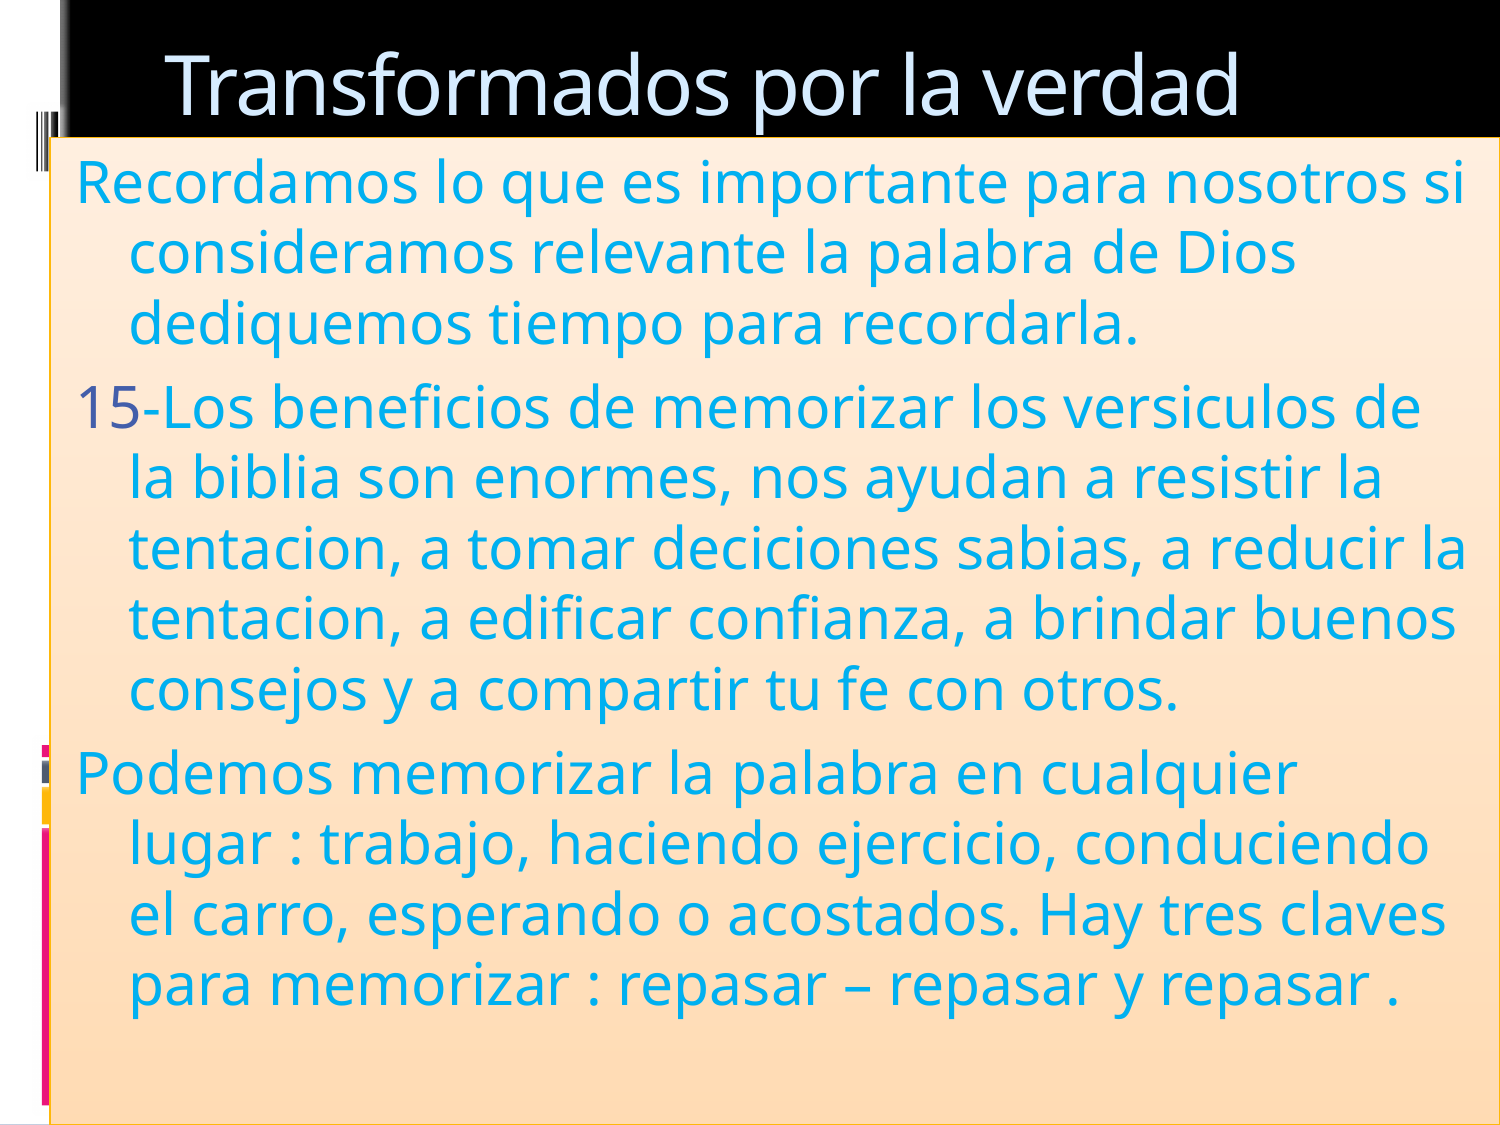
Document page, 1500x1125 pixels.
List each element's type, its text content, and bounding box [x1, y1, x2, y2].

list Recordamos lo que es importante para nosotros si consideramos relevante la palabra de Dios dediquemos tiempo para recordarla. 15-Los beneficios de memorizar los versiculos de la biblia son enormes, nos ayudan a resistir la tentacion, a tomar deciciones sabias, a reducir la tentacion, a edificar confianza, a brindar buenos consejos y a compartir tu fe con otros. Podemos memorizar la palabra en cualquier lugar : trabajo, haciendo ejercicio, conduciendo el carro, esperando o acostados. Hay tres claves para memorizar : repasar – repasar y repasar . [49, 137, 1500, 1125]
title Transformados por la verdad [150, 24, 1425, 137]
